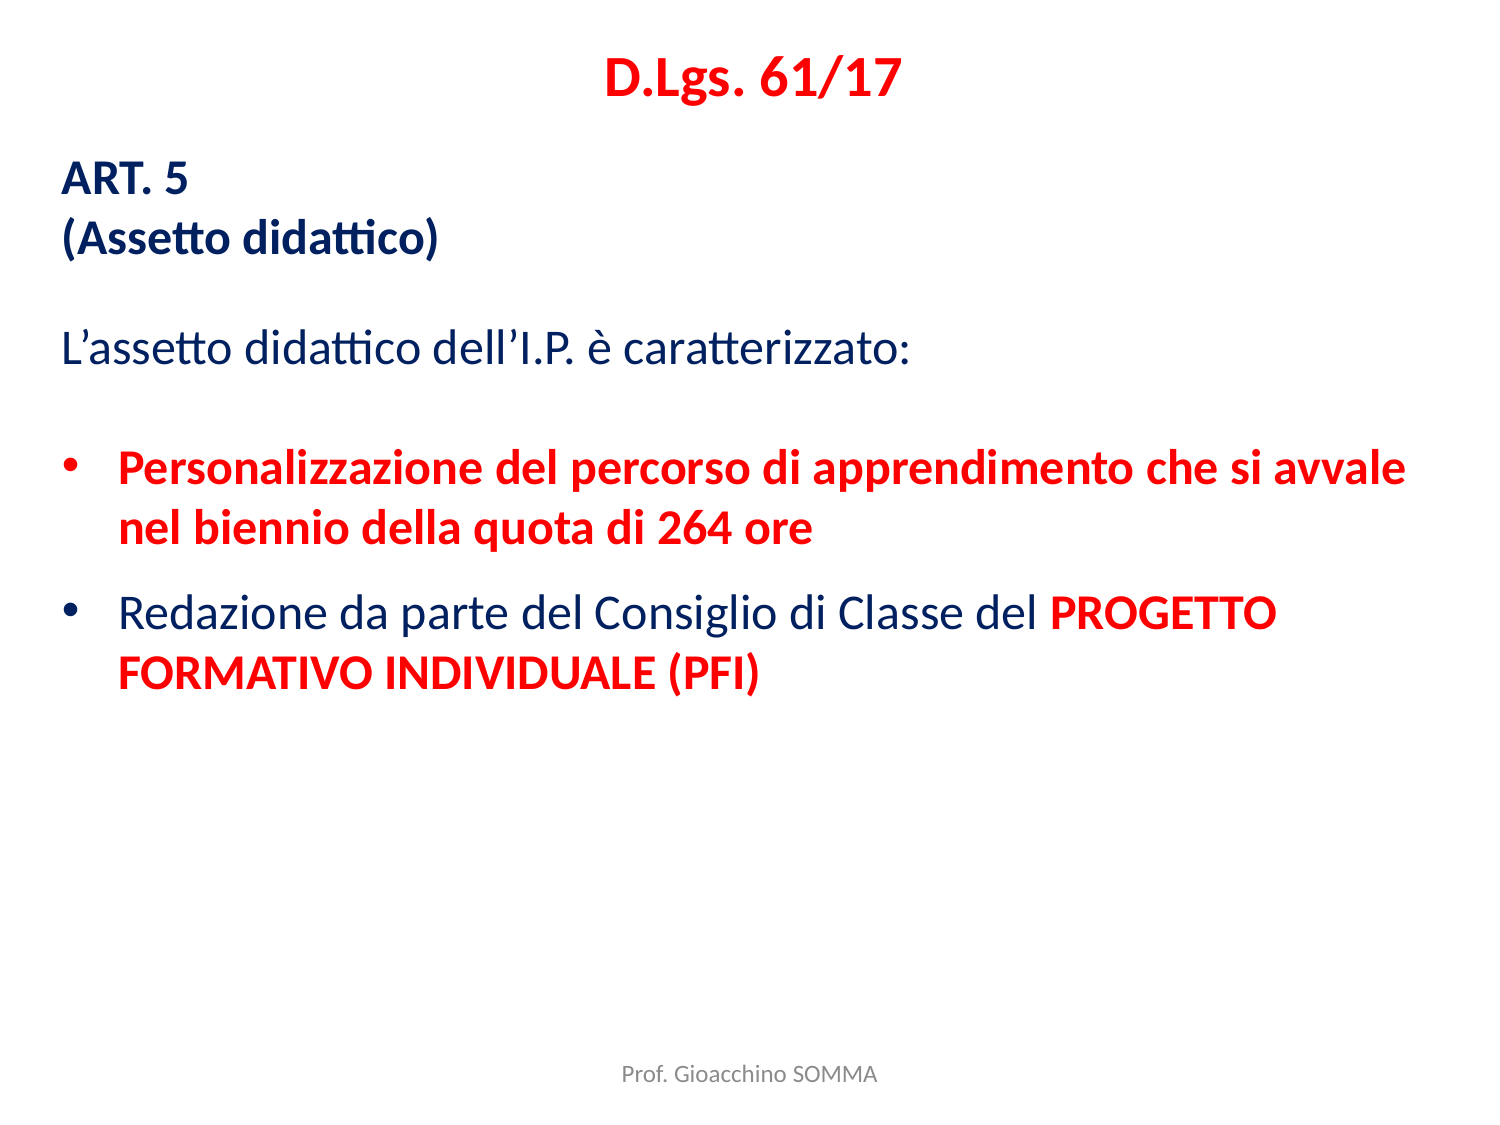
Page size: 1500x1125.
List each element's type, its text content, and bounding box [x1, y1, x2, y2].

text_box D.Lgs. 61/17 [125, 30, 1382, 116]
text_box ART. 5 (Assetto didattico) L’assetto didattico dell’I.P. è caratterizzato: Personalizzazione del percorso di apprendimento che si avvale nel biennio della quota di 264 ore Redazione da parte del Consiglio di Classe del PROGETTO FORMATIVO INDIVIDUALE (PFI) [47, 137, 1465, 732]
footer Prof. Gioacchino SOMMA [512, 1042, 988, 1103]
